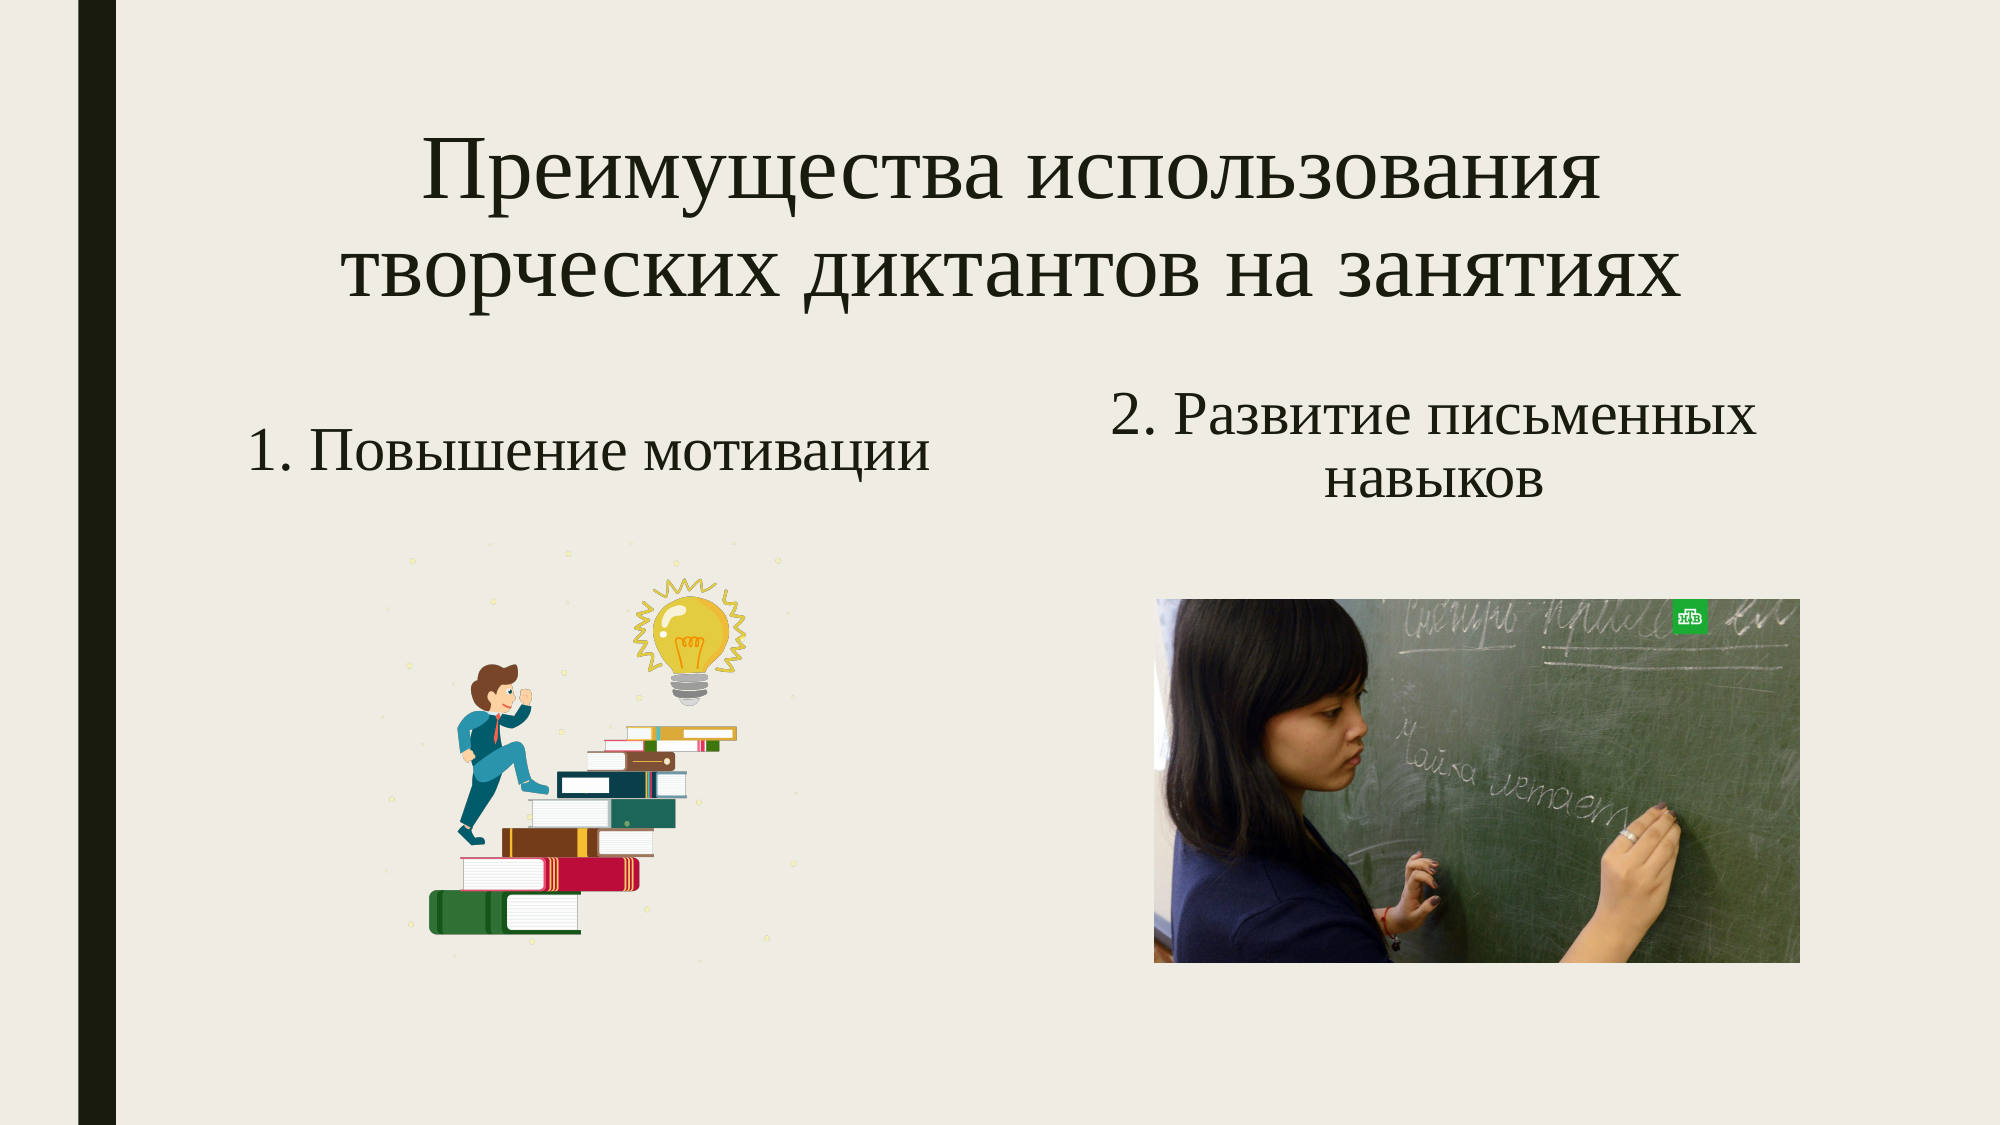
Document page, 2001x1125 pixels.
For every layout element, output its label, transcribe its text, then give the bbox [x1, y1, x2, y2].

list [1154, 599, 1800, 963]
list 2. Развитие письменных навыков [1070, 382, 1800, 518]
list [381, 542, 798, 963]
list 1. Повышение мотивации [225, 354, 954, 491]
title Преимущества использования творческих диктантов на занятиях [225, 112, 1800, 357]
